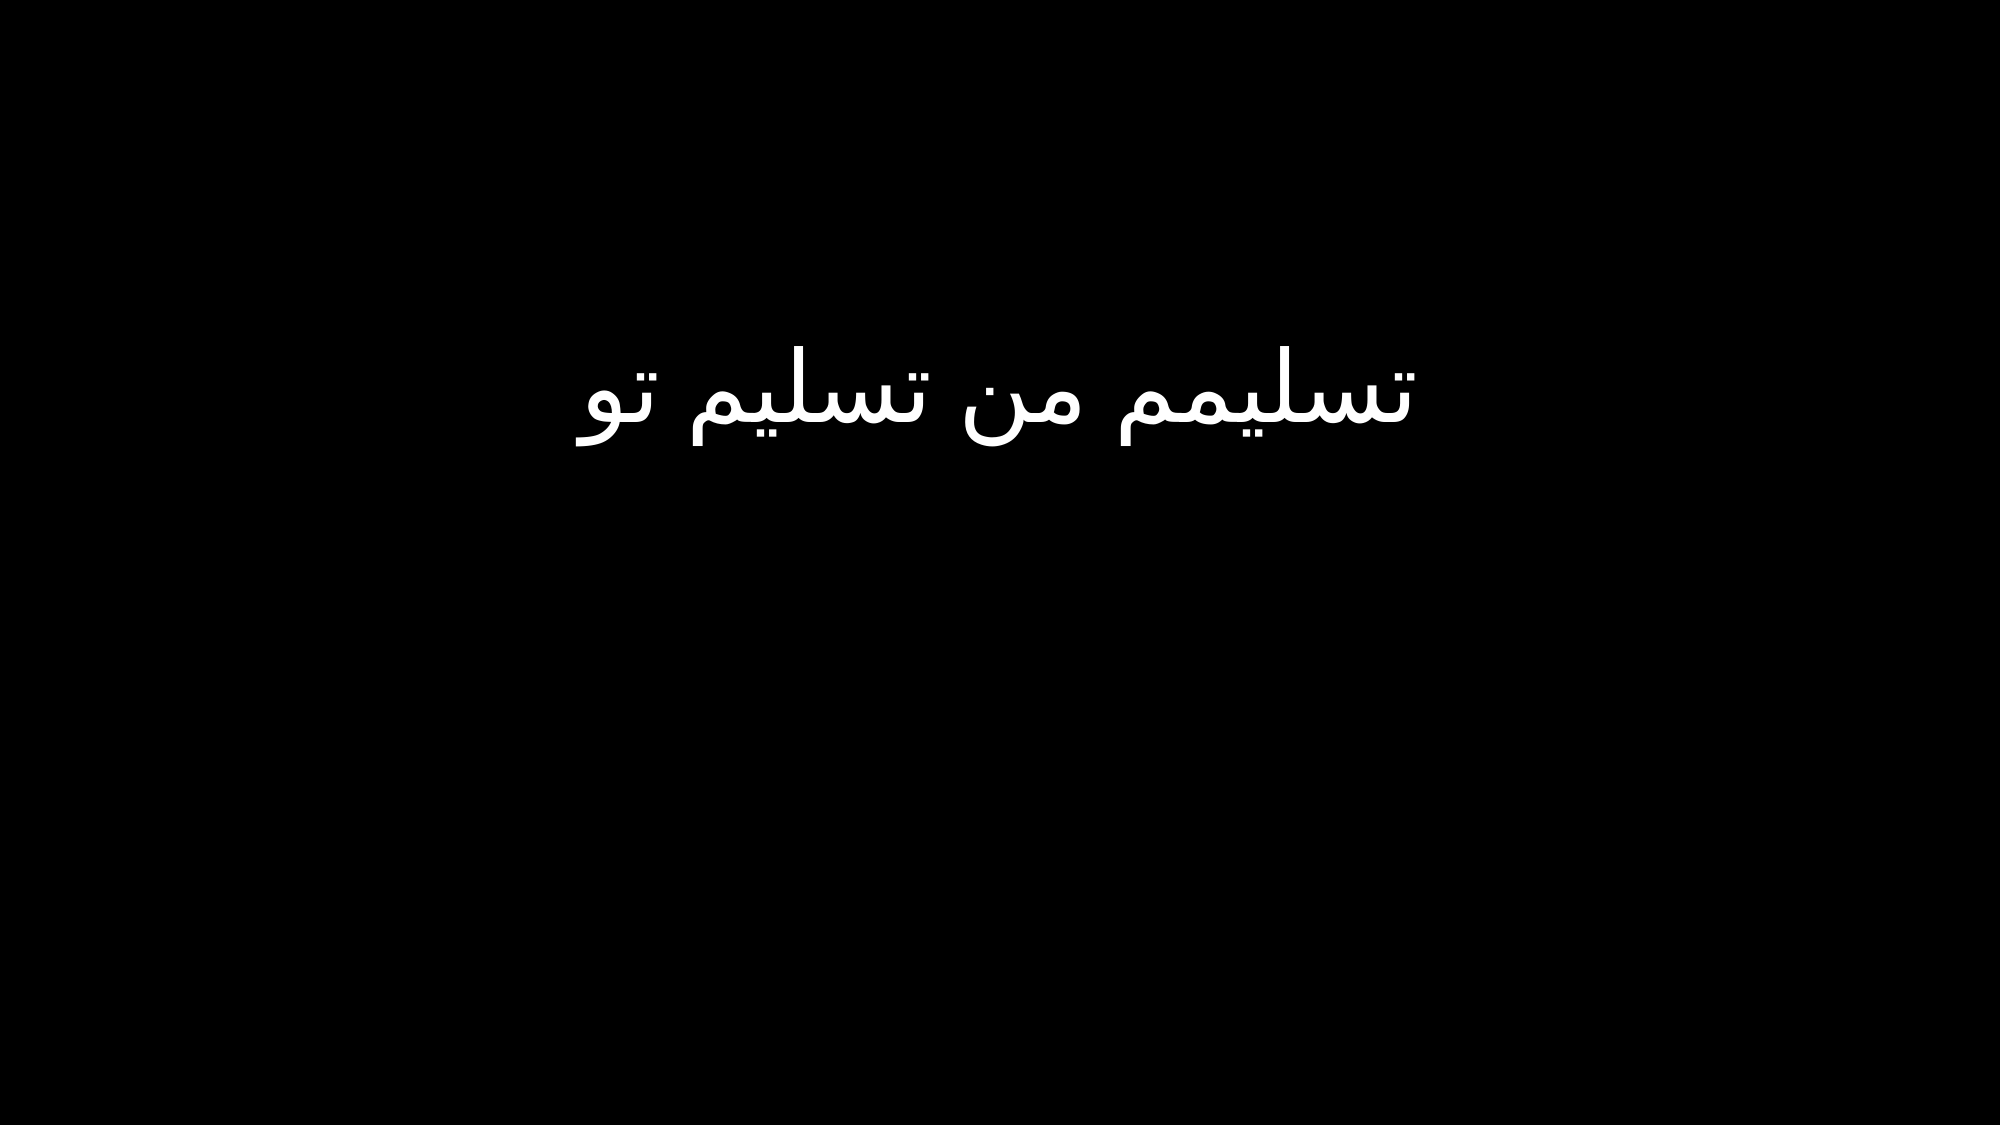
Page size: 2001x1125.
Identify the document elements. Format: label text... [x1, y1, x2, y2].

text_box تسلیمم من تسلیم تو [0, 0, 2000, 990]
